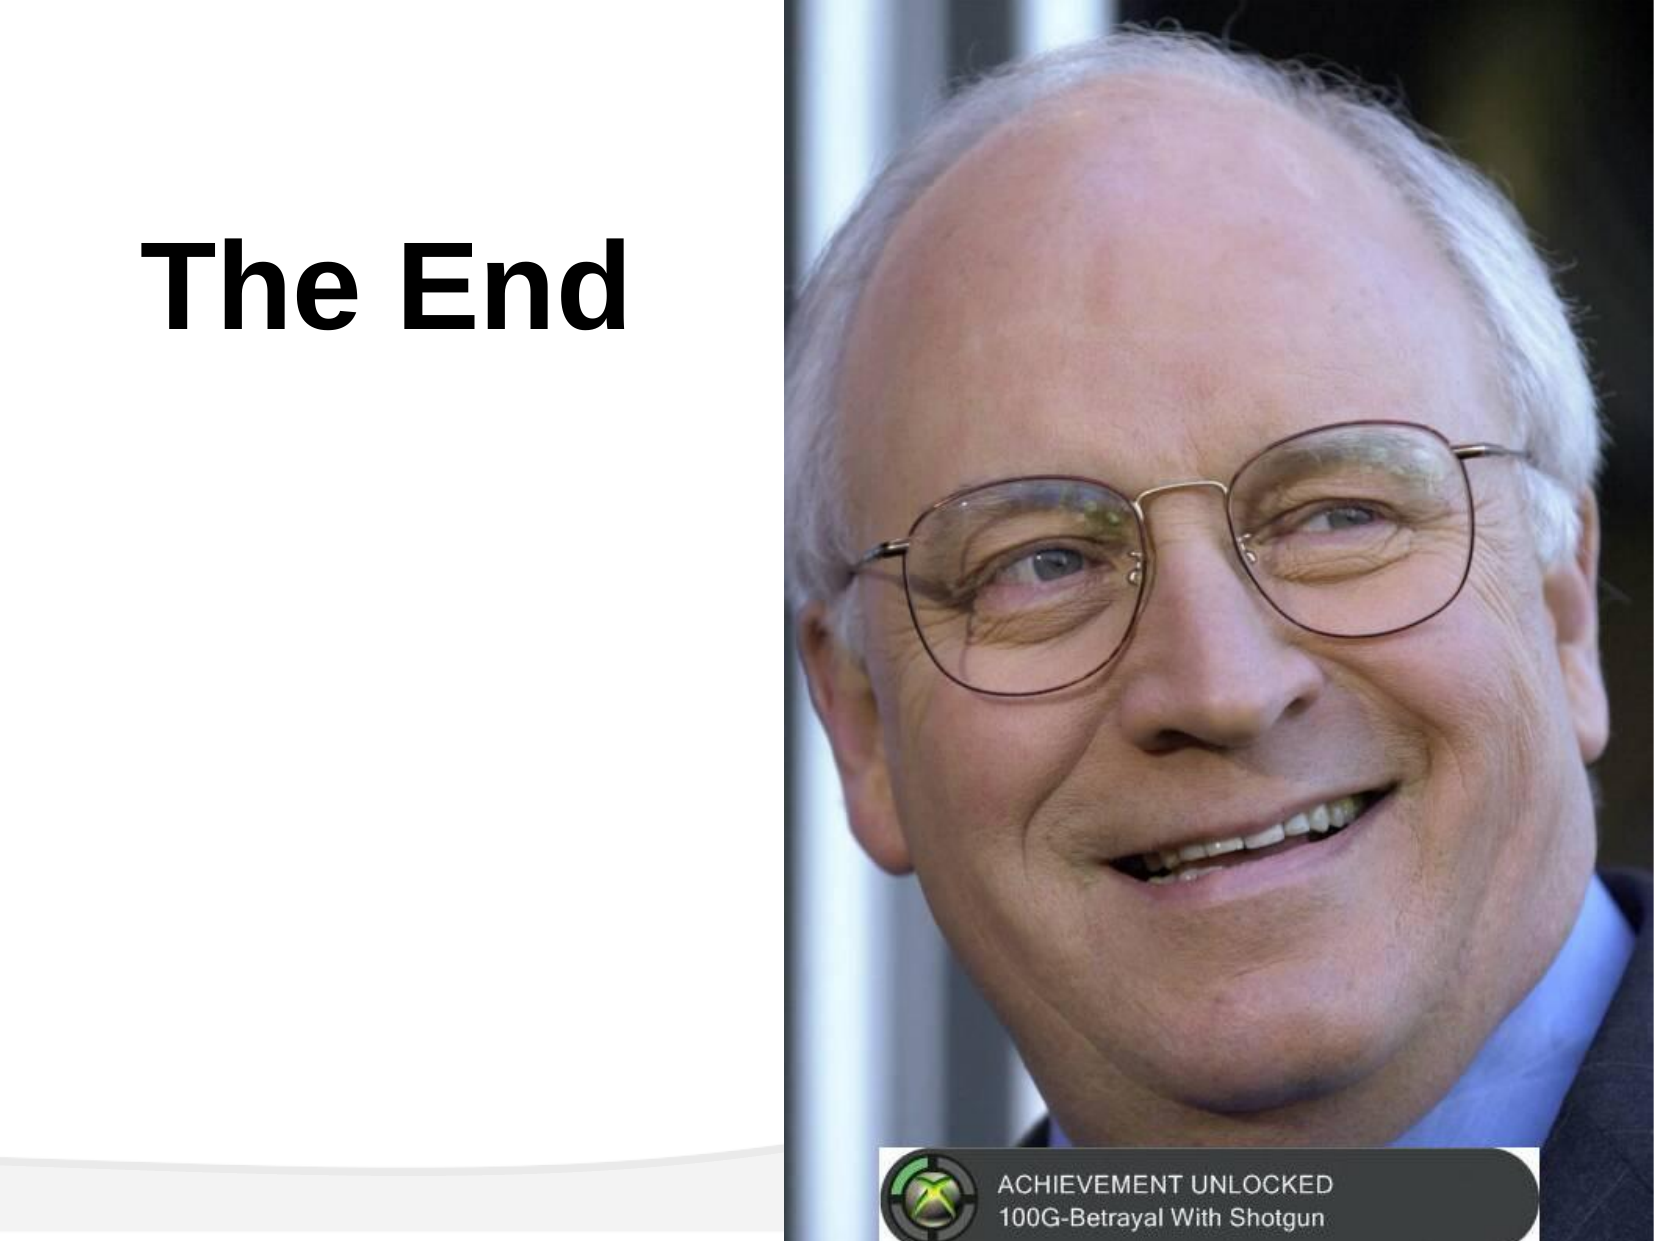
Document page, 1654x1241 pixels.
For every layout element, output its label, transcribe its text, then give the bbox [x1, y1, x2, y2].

picture [784, 0, 1654, 1241]
text_box The End [125, 225, 648, 362]
